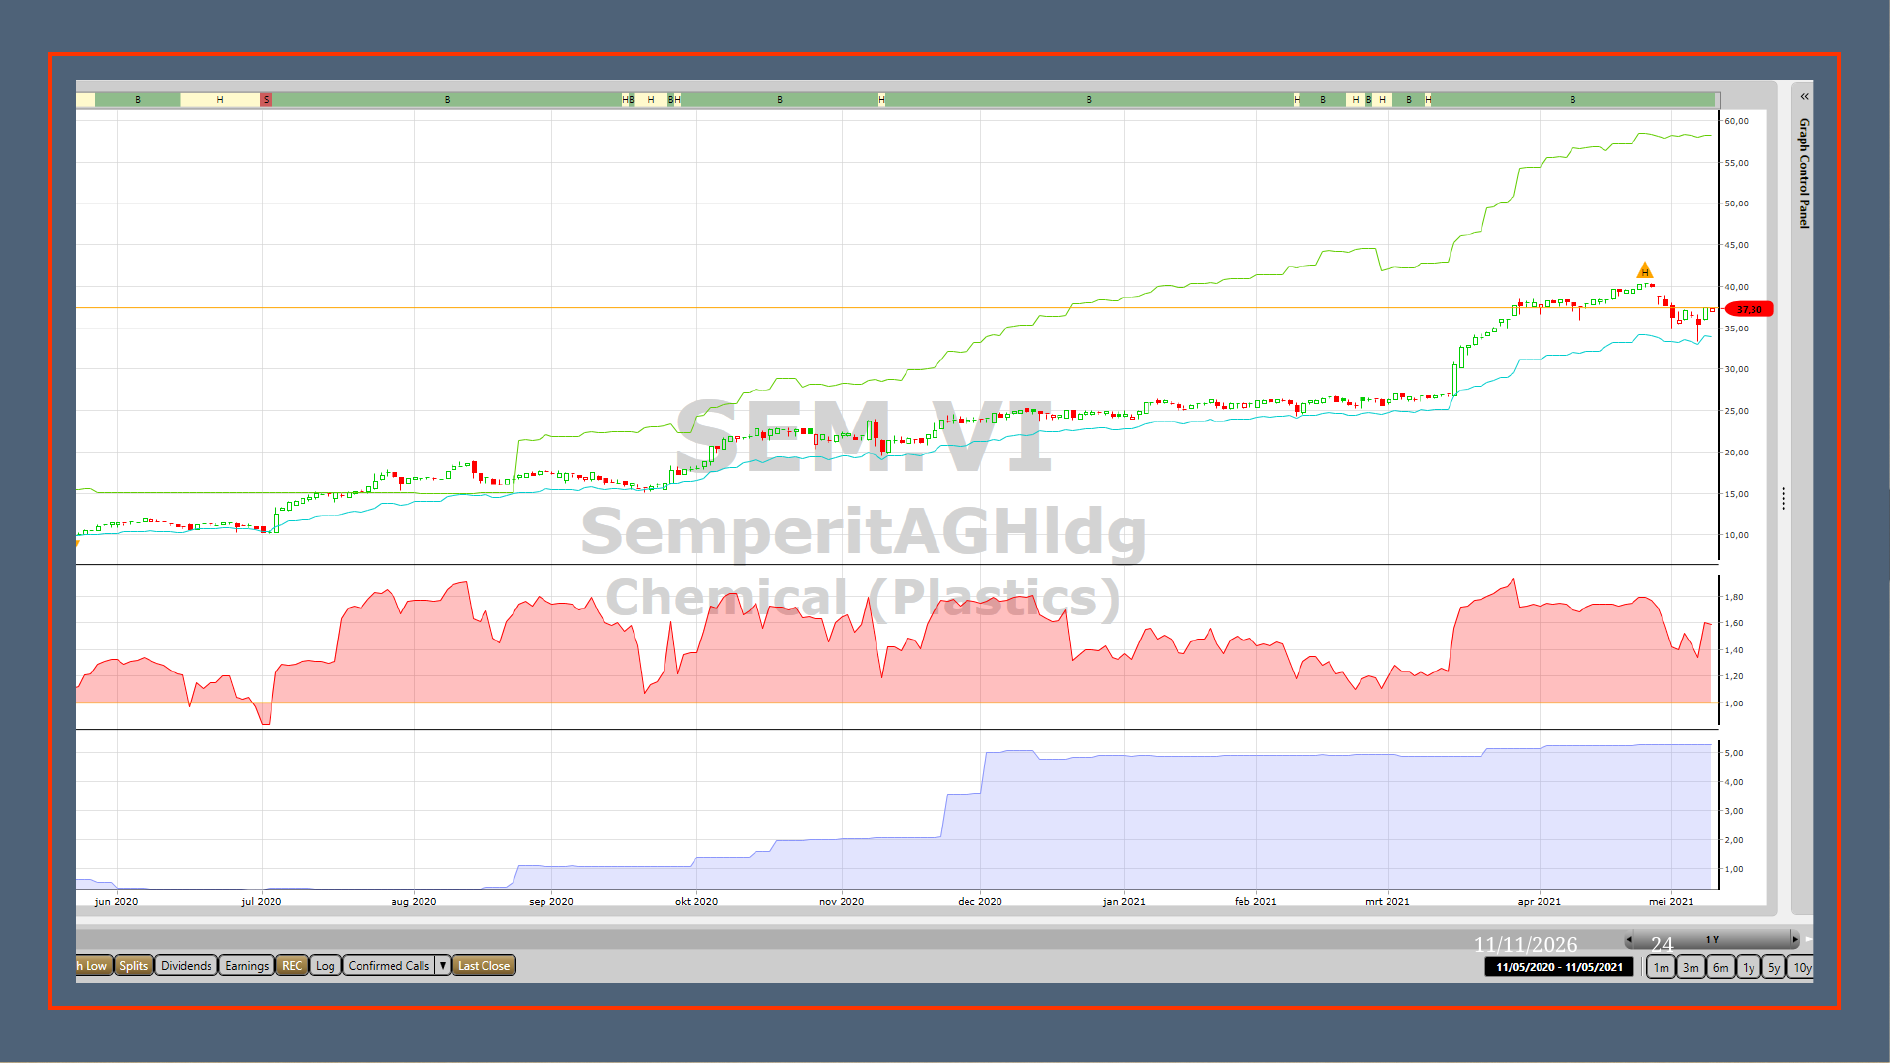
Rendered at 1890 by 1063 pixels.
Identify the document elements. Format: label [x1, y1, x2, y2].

text_box [0, 0, 1890, 1063]
picture [75, 79, 1814, 983]
